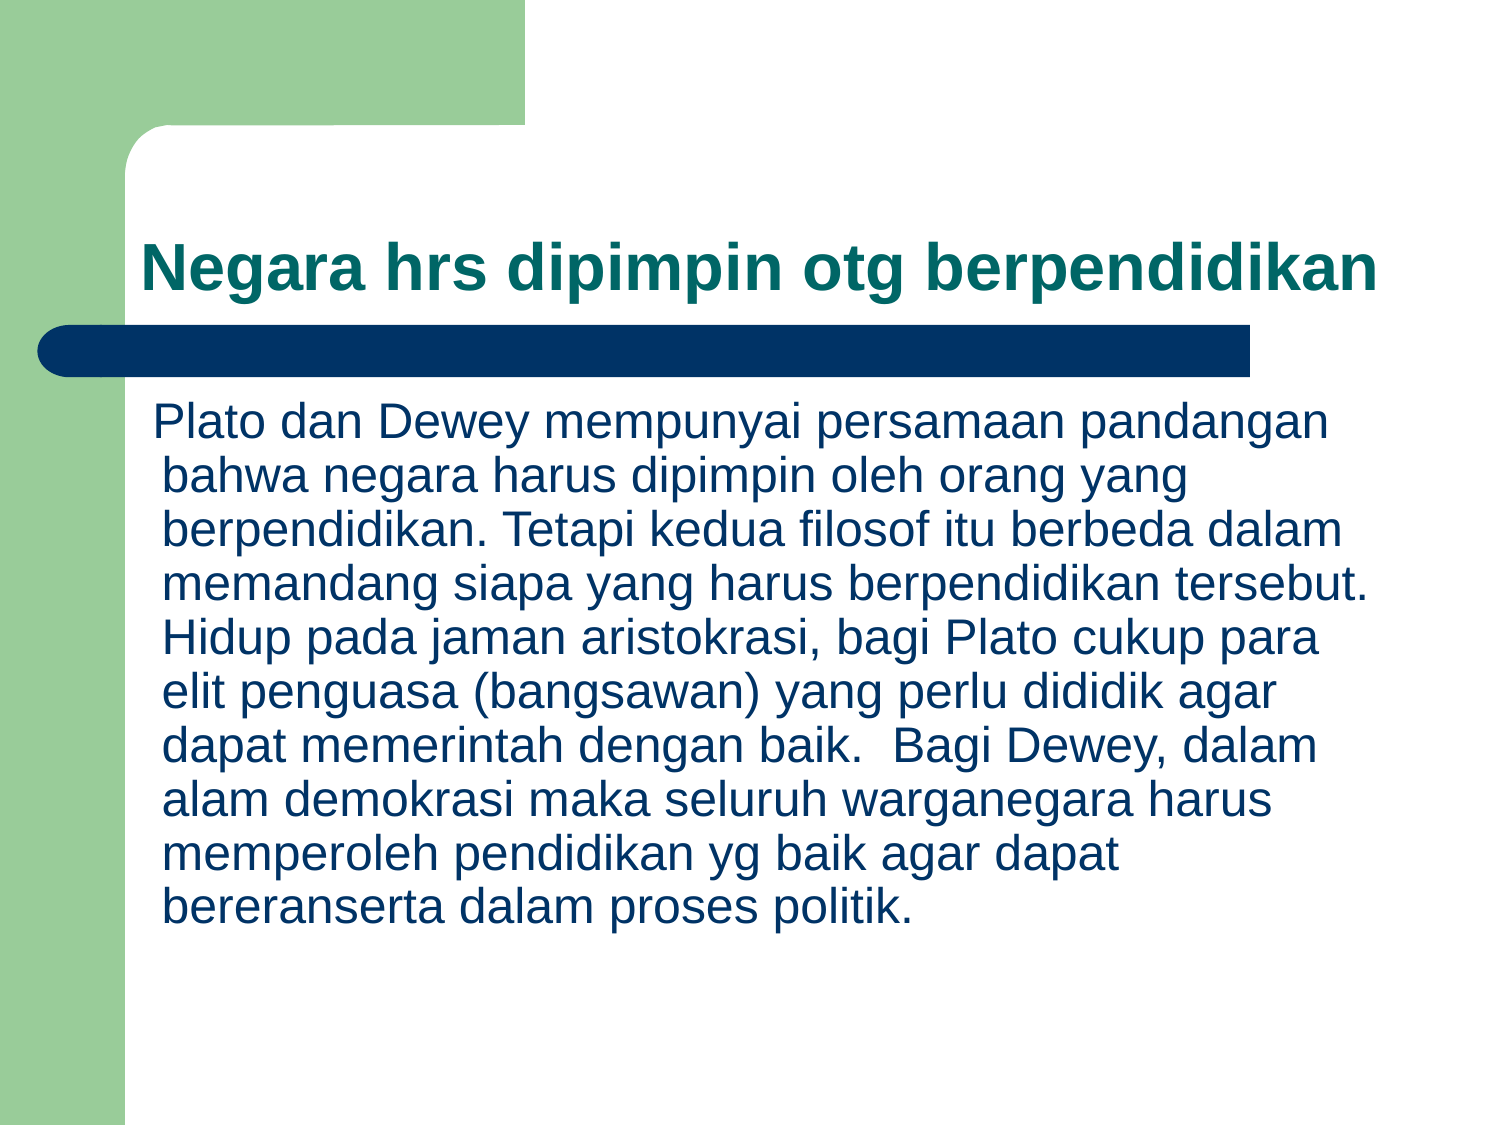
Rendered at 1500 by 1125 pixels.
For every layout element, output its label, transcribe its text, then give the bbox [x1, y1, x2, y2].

list Plato dan Dewey mempunyai persamaan pandangan bahwa negara harus dipimpin oleh orang yang berpendidikan. Tetapi kedua filosof itu berbeda dalam memandang siapa yang harus berpendidikan tersebut. Hidup pada jaman aristokrasi, bagi Plato cukup para elit penguasa (bangsawan) yang perlu dididik agar dapat memerintah dengan baik. Bagi Dewey, dalam alam demokrasi maka seluruh warganegara harus memperoleh pendidikan yg baik agar dapat bereranserta dalam proses politik. [137, 387, 1400, 999]
title Negara hrs dipimpin otg berpendidikan [124, 124, 1426, 313]
